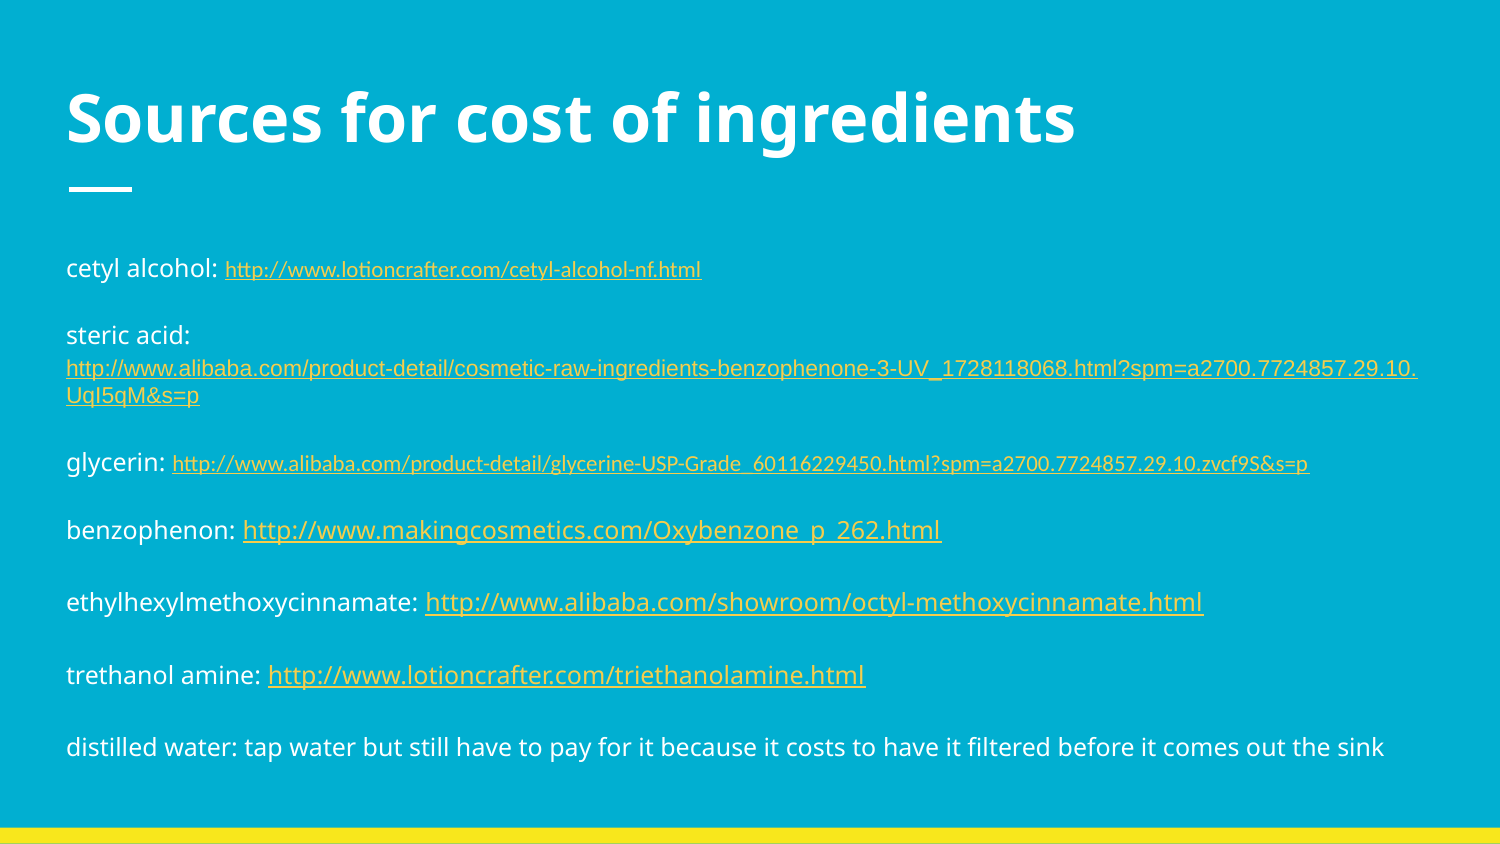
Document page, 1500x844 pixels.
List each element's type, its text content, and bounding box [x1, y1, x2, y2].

title Sources for cost of ingredients [51, 61, 1449, 167]
list cetyl alcohol: http://www.lotioncrafter.com/cetyl-alcohol-nf.html steric acid: http://www.alibaba.com/product-detail/cosmetic-raw-ingredients-benzophenone-3-UV_1728118068.html?spm=a2700.7724857.29.10.UqI5qM&s=p glycerin: http://www.alibaba.com/product-detail/glycerine-USP-Grade_60116229450.html?spm=a2700.7724857.29.10.zvcf9S&s=p benzophenon: http://www.makingcosmetics.com/Oxybenzone_p_262.html ethylhexylmethoxycinnamate: http://www.alibaba.com/showroom/octyl-methoxycinnamate.html trethanol amine: http://www.lotioncrafter.com/triethanolamine.html distilled water: tap water but still have to pay for it because it costs to have it filtered before it comes out the sink [51, 232, 1449, 750]
